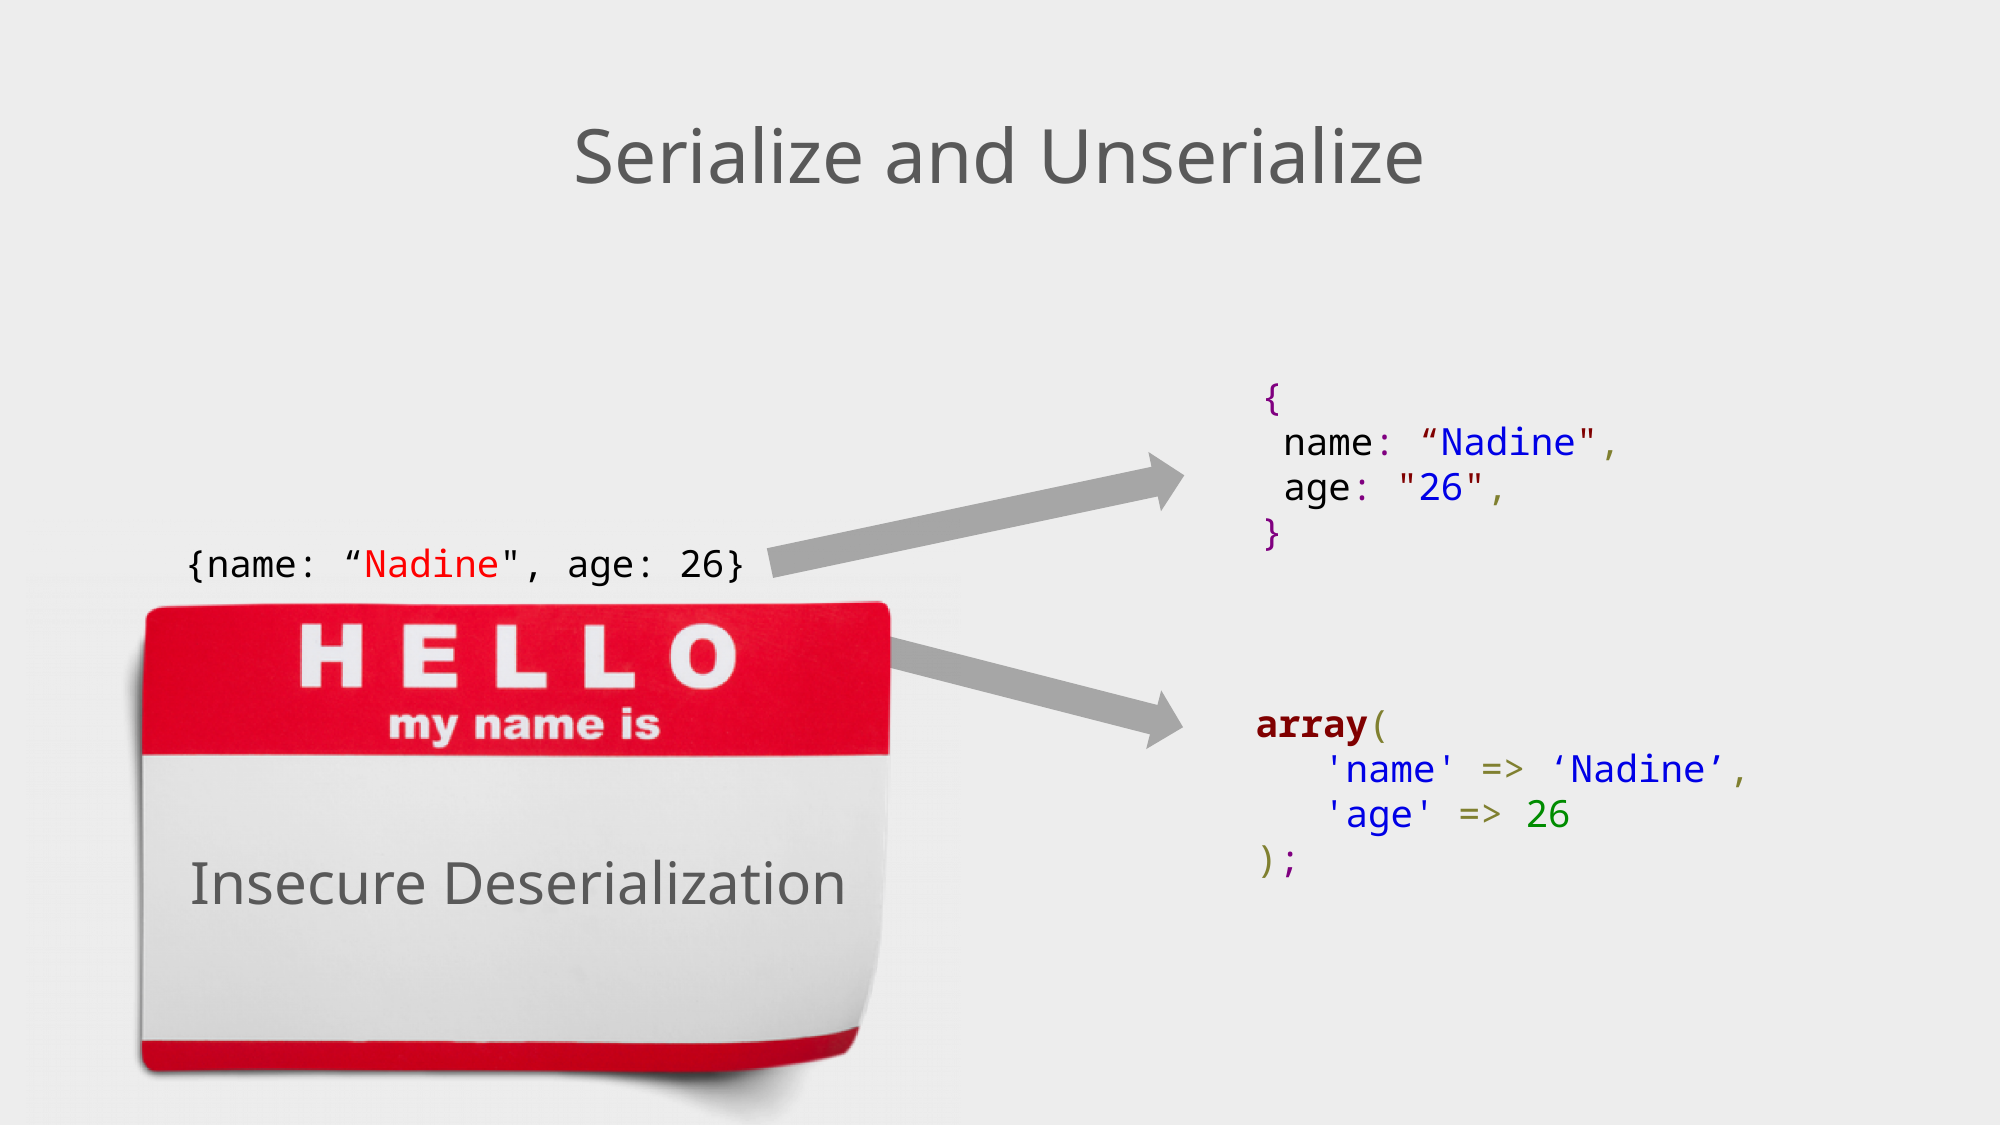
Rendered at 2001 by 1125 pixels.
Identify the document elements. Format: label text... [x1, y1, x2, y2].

text_box array( 'name' => ‘Nadine’, 'age' => 26 ); [1240, 692, 1766, 933]
text_box Serialize and Unserialize [558, 101, 1442, 207]
text_box [961, 653, 1185, 752]
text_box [26, 519, 961, 1125]
text_box [899, 449, 1186, 540]
text_box { name: “Nadine", age: "26", } [1246, 365, 1636, 561]
